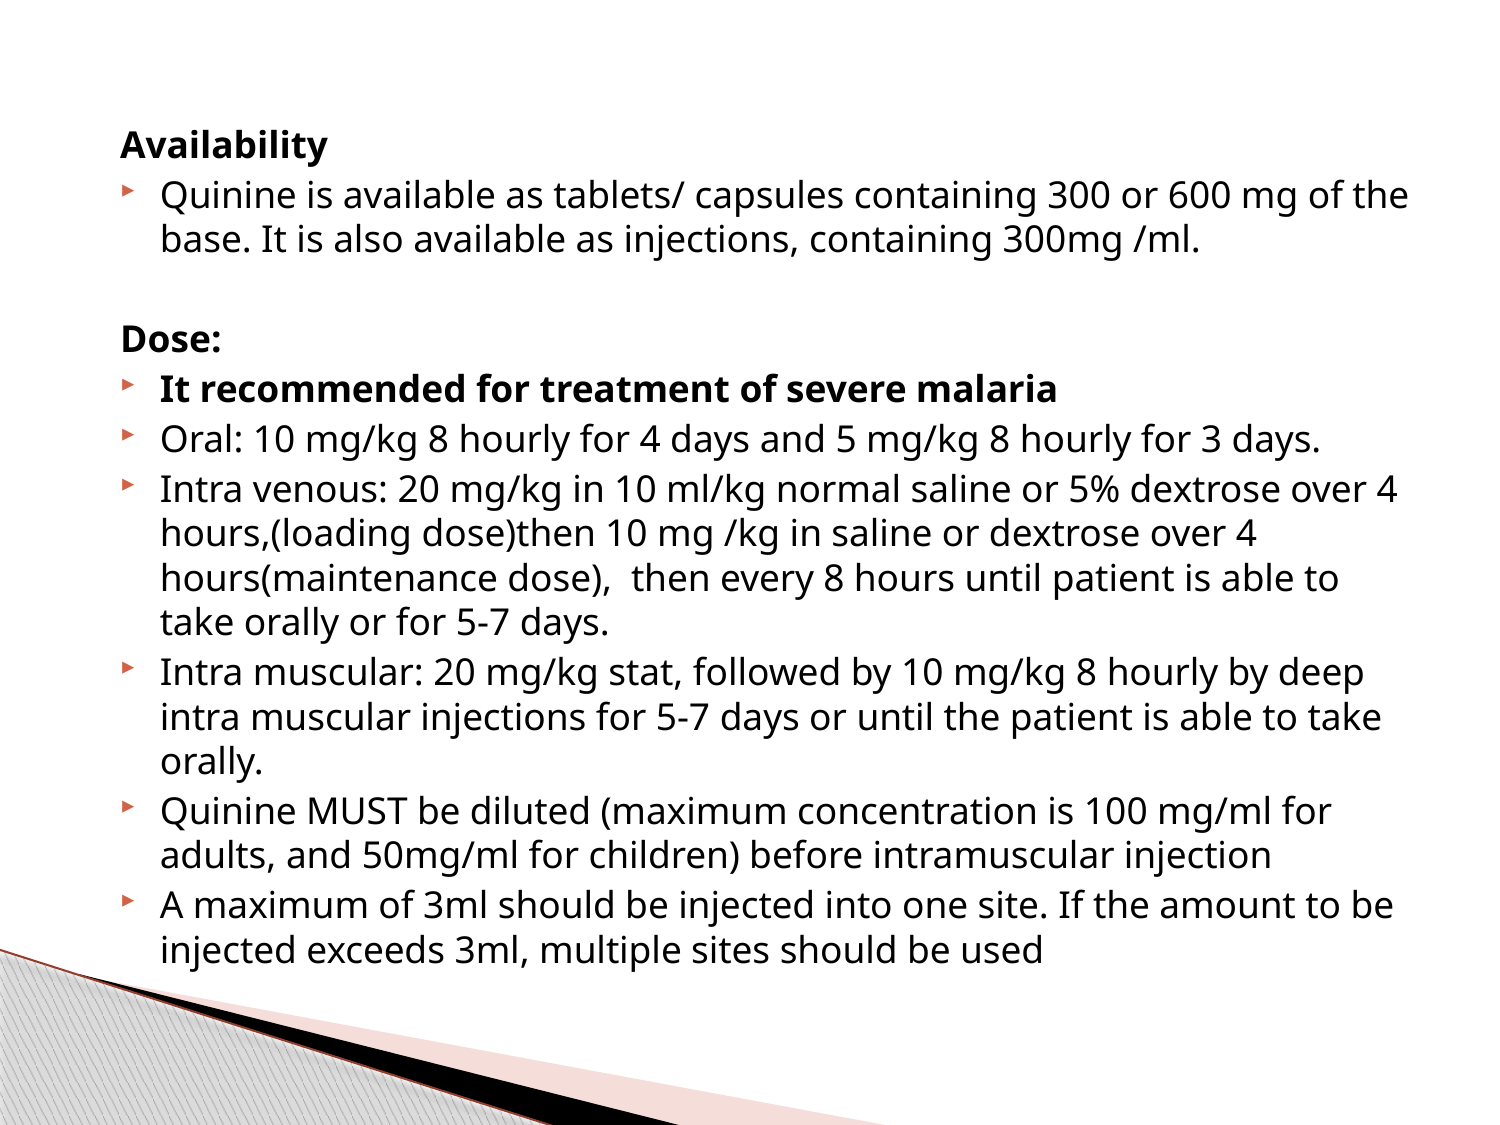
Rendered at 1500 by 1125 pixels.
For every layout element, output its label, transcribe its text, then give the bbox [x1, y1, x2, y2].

list Availability Quinine is available as tablets/ capsules containing 300 or 600 mg of the base. It is also available as injections, containing 300mg /ml. Dose: It recommended for treatment of severe malaria Oral: 10 mg/kg 8 hourly for 4 days and 5 mg/kg 8 hourly for 3 days. Intra venous: 20 mg/kg in 10 ml/kg normal saline or 5% dextrose over 4 hours,(loading dose)then 10 mg /kg in saline or dextrose over 4 hours(maintenance dose), then every 8 hours until patient is able to take orally or for 5-7 days. Intra muscular: 20 mg/kg stat, followed by 10 mg/kg 8 hourly by deep intra muscular injections for 5-7 days or until the patient is able to take orally. Quinine MUST be diluted (maximum concentration is 100 mg/ml for adults, and 50mg/ml for children) before intramuscular injection A maximum of 3ml should be injected into one site. If the amount to be injected exceeds 3ml, multiple sites should be used [88, 113, 1425, 986]
